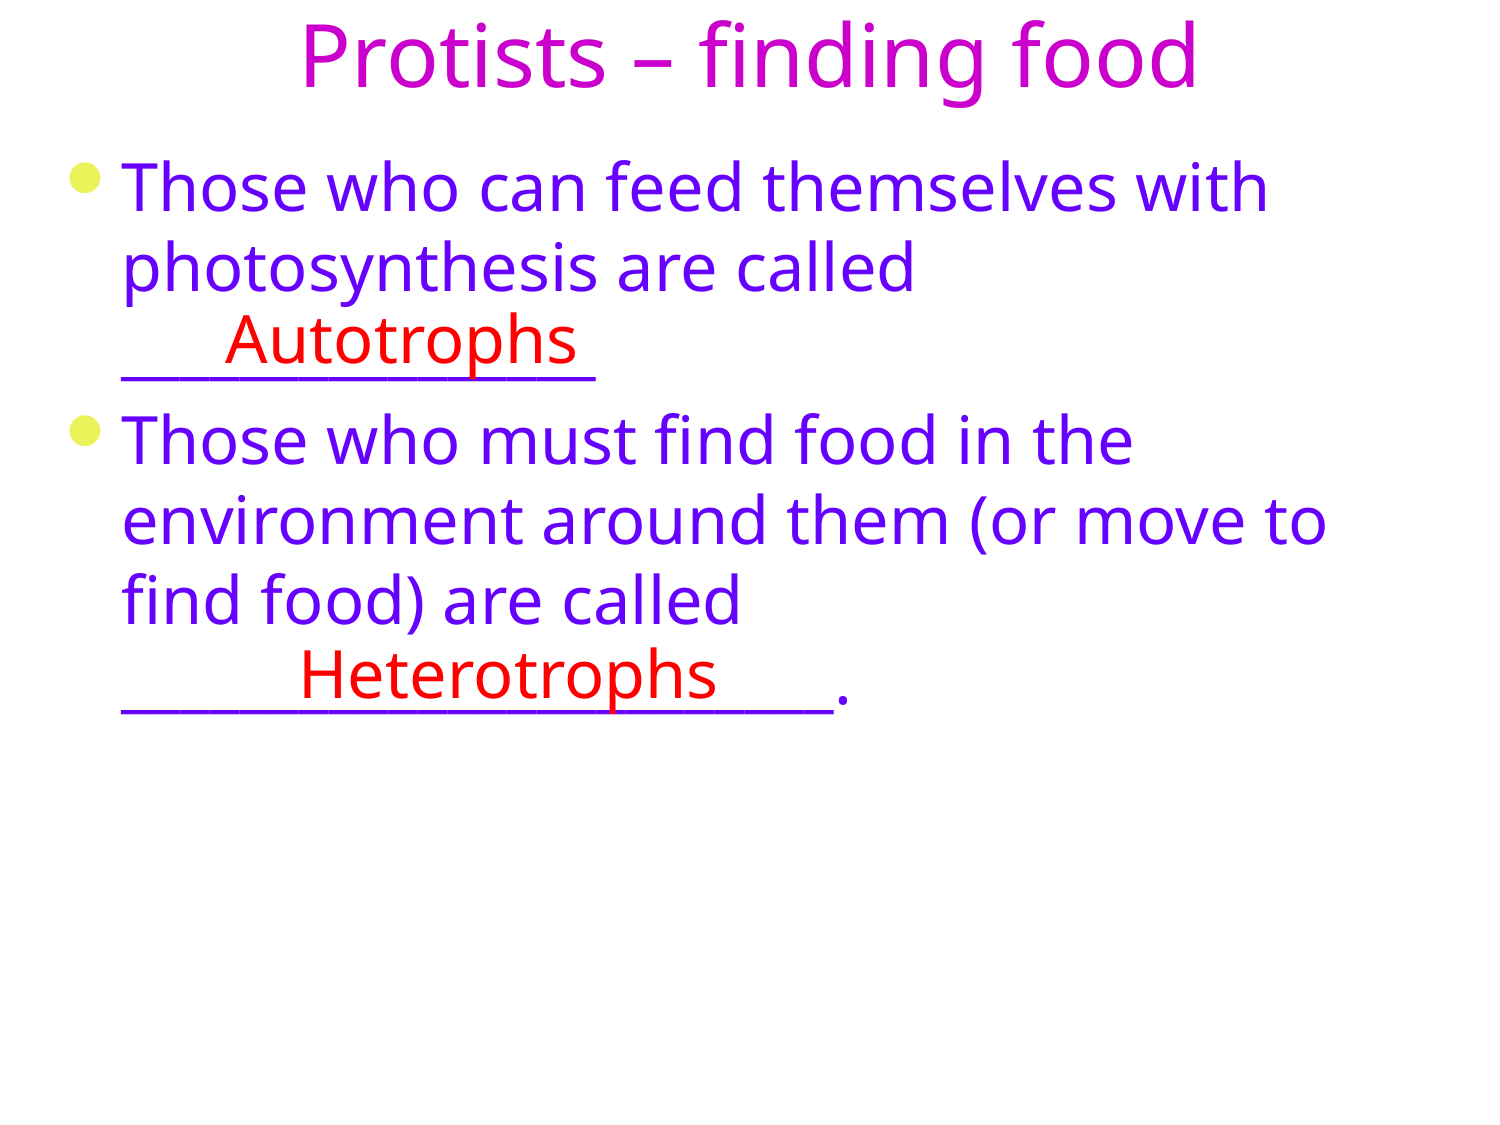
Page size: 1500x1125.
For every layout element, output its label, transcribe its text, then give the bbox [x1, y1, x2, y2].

text_box Heterotrophs [283, 624, 734, 720]
list Those who can feed themselves with photosynthesis are called ________________ Those who must find food in the environment around them (or move to find food) are called ________________________. [49, 137, 1401, 881]
title Protists – finding food [74, 0, 1426, 105]
text_box Autotrophs [211, 289, 594, 385]
